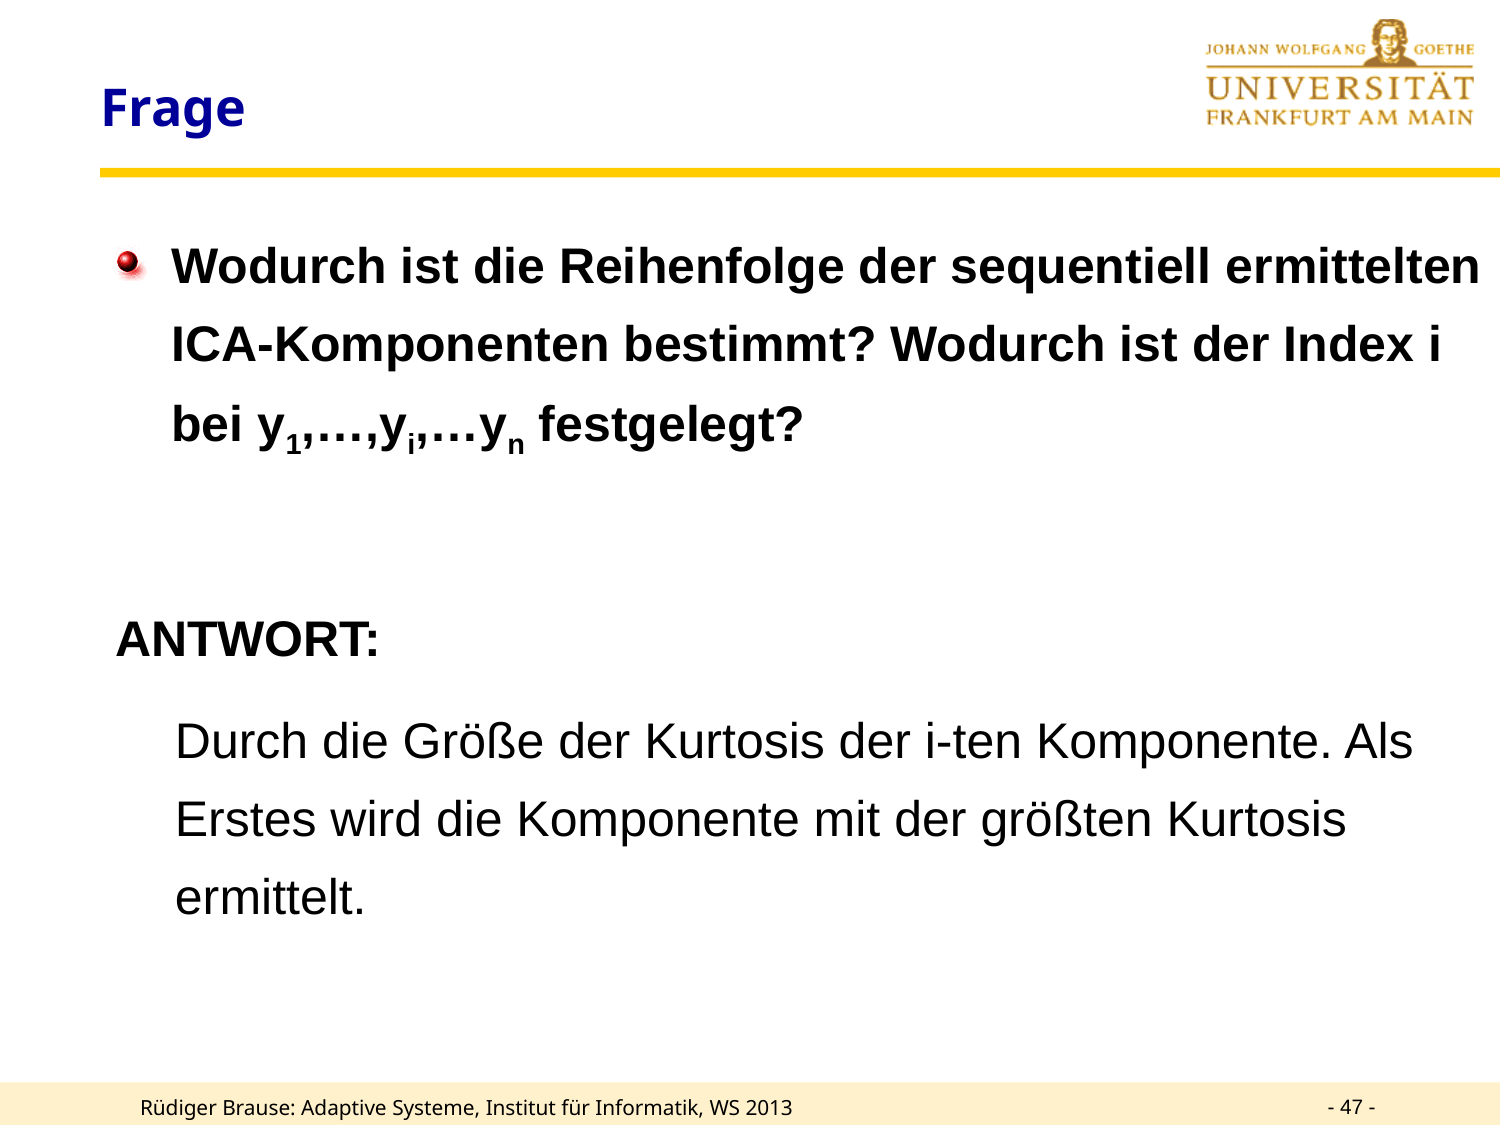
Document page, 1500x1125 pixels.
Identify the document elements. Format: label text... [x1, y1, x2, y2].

title Frage [100, 66, 1187, 149]
slide_number - 47 - [1312, 1086, 1426, 1125]
picture [115, 245, 147, 281]
picture [1198, 19, 1481, 136]
footer Rüdiger Brause: Adaptive Systeme, Institut für Informatik, WS 2013 [124, 1087, 938, 1125]
list Wodurch ist die Reihenfolge der sequentiell ermittelten ICA-Komponenten bestimmt? Wodurch ist der Index i bei y1,…,yi,…yn festgelegt? ANTWORT: Durch die Größe der Kurtosis der i-ten Komponente. Als Erstes wird die Komponente mit der größten Kurtosis ermittelt. [100, 208, 1500, 1059]
